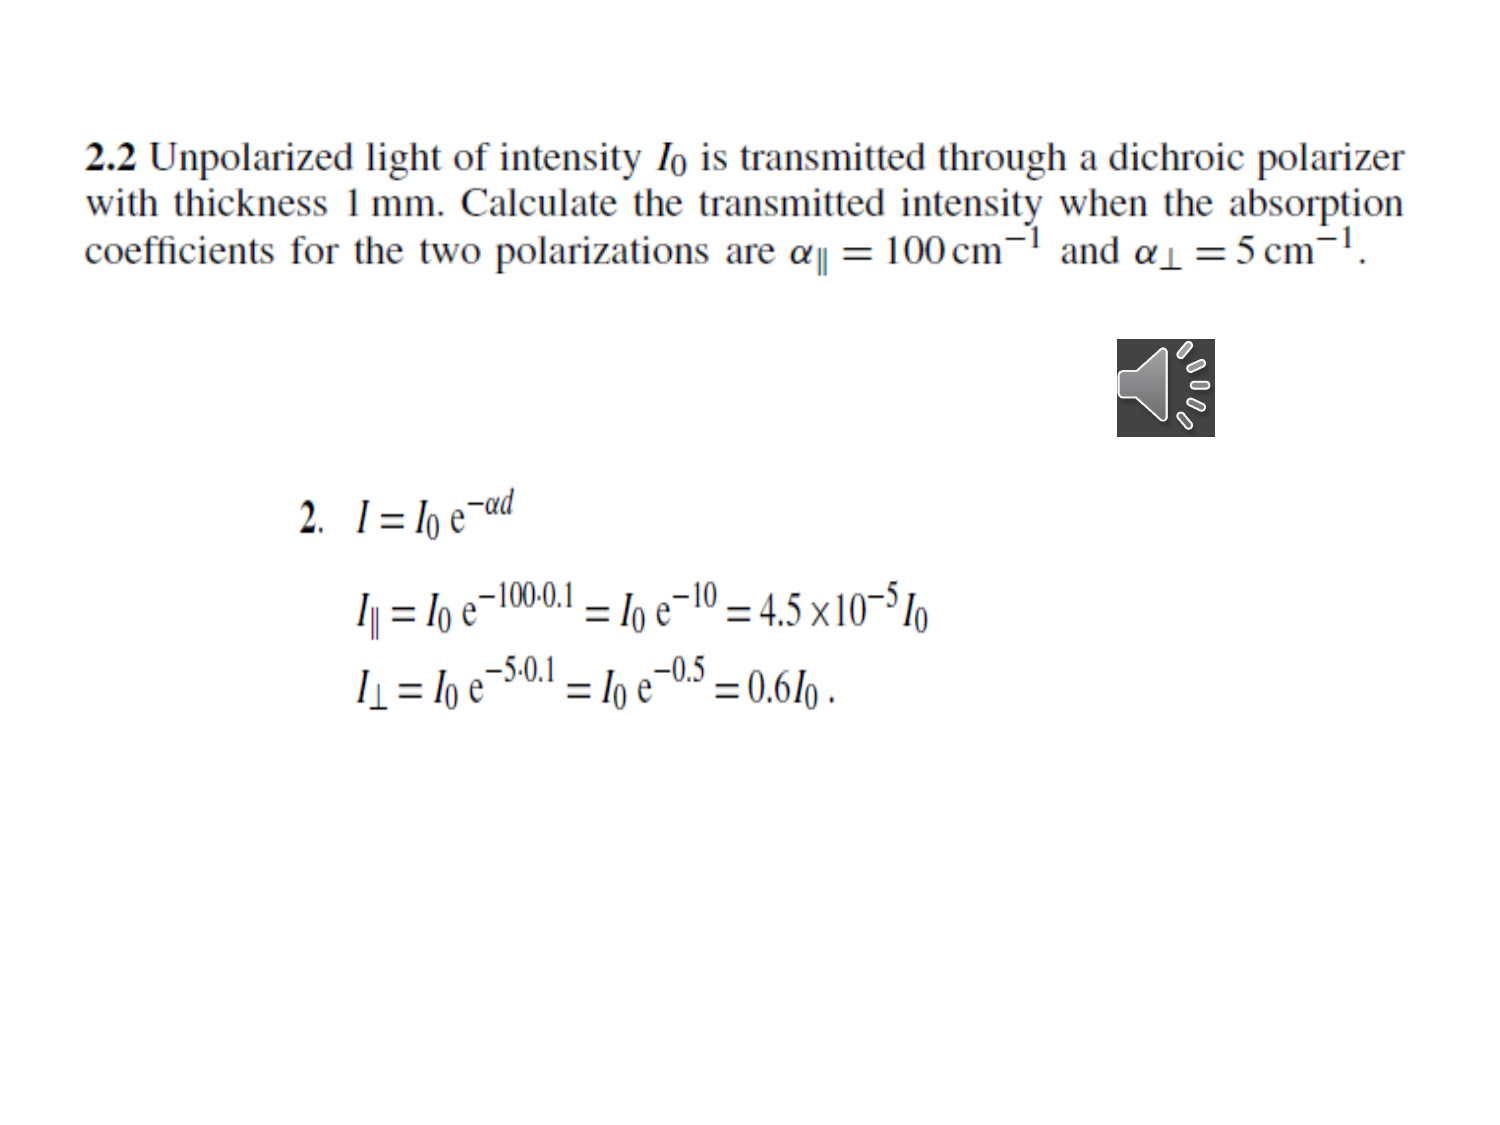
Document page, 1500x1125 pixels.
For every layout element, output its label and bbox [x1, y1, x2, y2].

picture [262, 466, 1294, 764]
picture [1115, 337, 1217, 439]
list [76, 125, 1427, 303]
